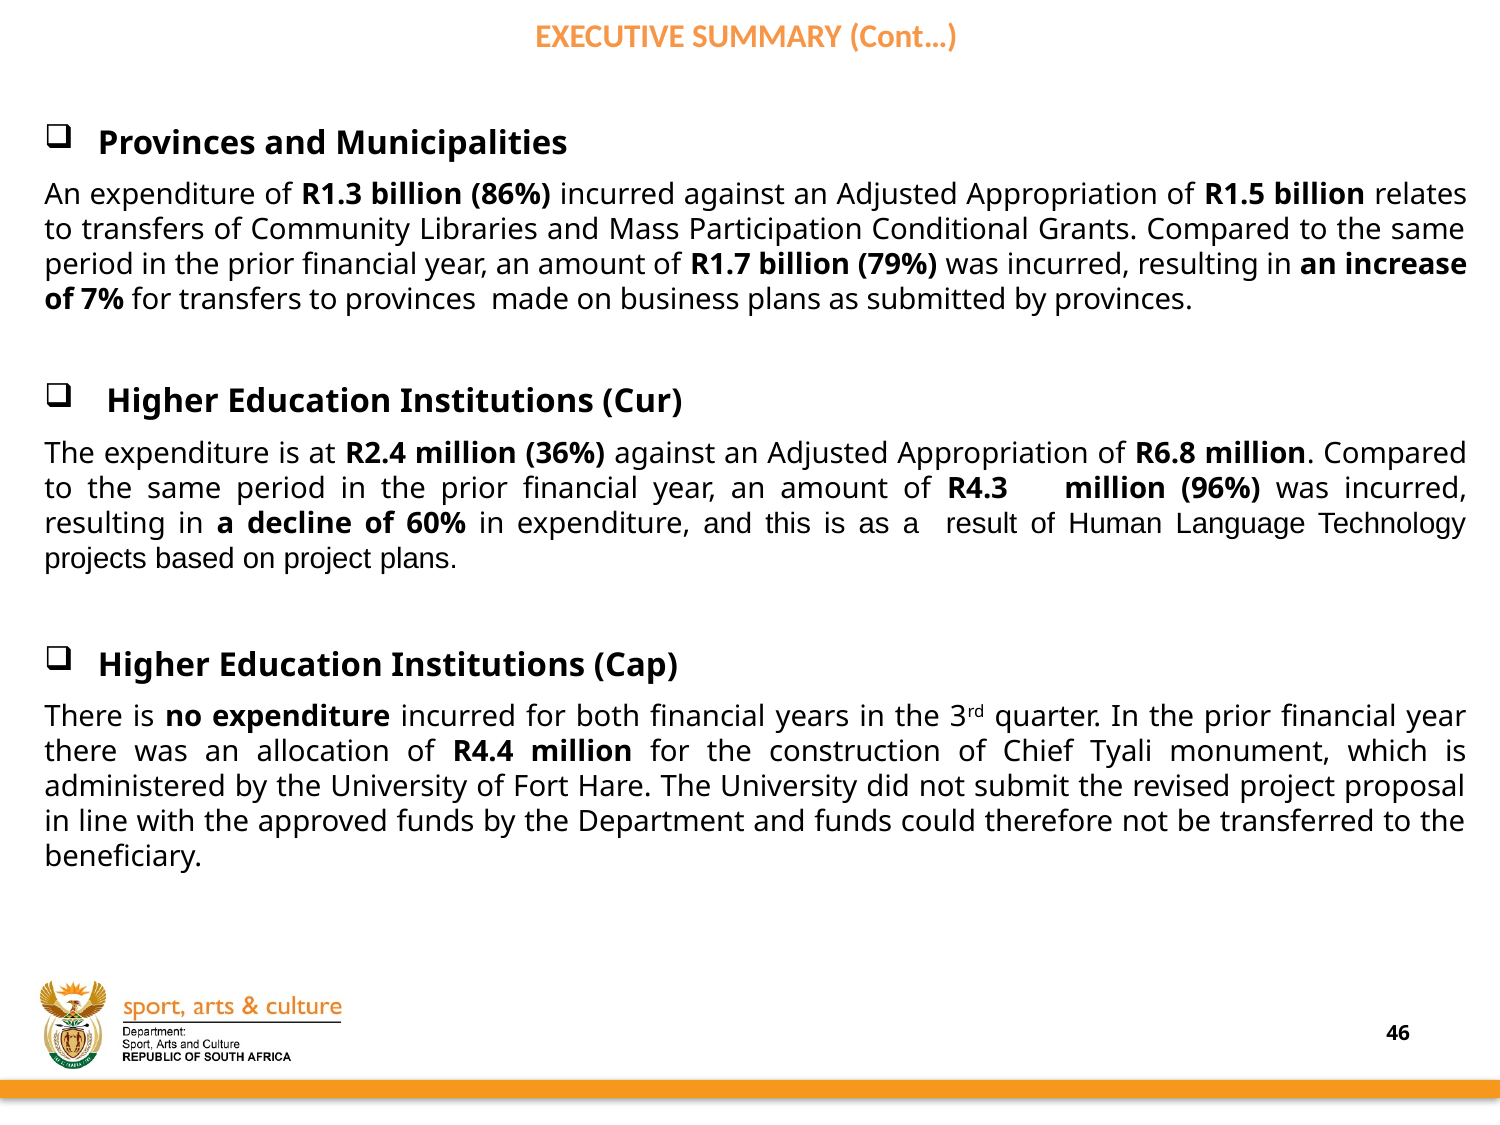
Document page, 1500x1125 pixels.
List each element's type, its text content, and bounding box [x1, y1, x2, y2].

picture [19, 959, 361, 1079]
slide_number 46 [1340, 1012, 1425, 1073]
title EXECUTIVE SUMMARY (Cont…) [75, 7, 1425, 98]
list Provinces and Municipalities An expenditure of R1.3 billion (86%) incurred against an Adjusted Appropriation of R1.5 billion relates to transfers of Community Libraries and Mass Participation Conditional Grants. Compared to the same period in the prior financial year, an amount of R1.7 billion (79%) was incurred, resulting in an increase of 7% for transfers to provinces made on business plans as submitted by provinces. Higher Education Institutions (Cur) The expenditure is at R2.4 million (36%) against an Adjusted Appropriation of R6.8 million. Compared to the same period in the prior financial year, an amount of R4.3 million (96%) was incurred, resulting in a decline of 60% in expenditure, and this is as a result of Human Language Technology projects based on project plans. Higher Education Institutions (Cap) There is no expenditure incurred for both financial years in the 3rd quarter. In the prior financial year there was an allocation of R4.4 million for the construction of Chief Tyali monument, which is administered by the University of Fort Hare. The University did not submit the revised project proposal in line with the approved funds by the Department and funds could therefore not be transferred to the beneficiary. [29, 113, 1483, 894]
